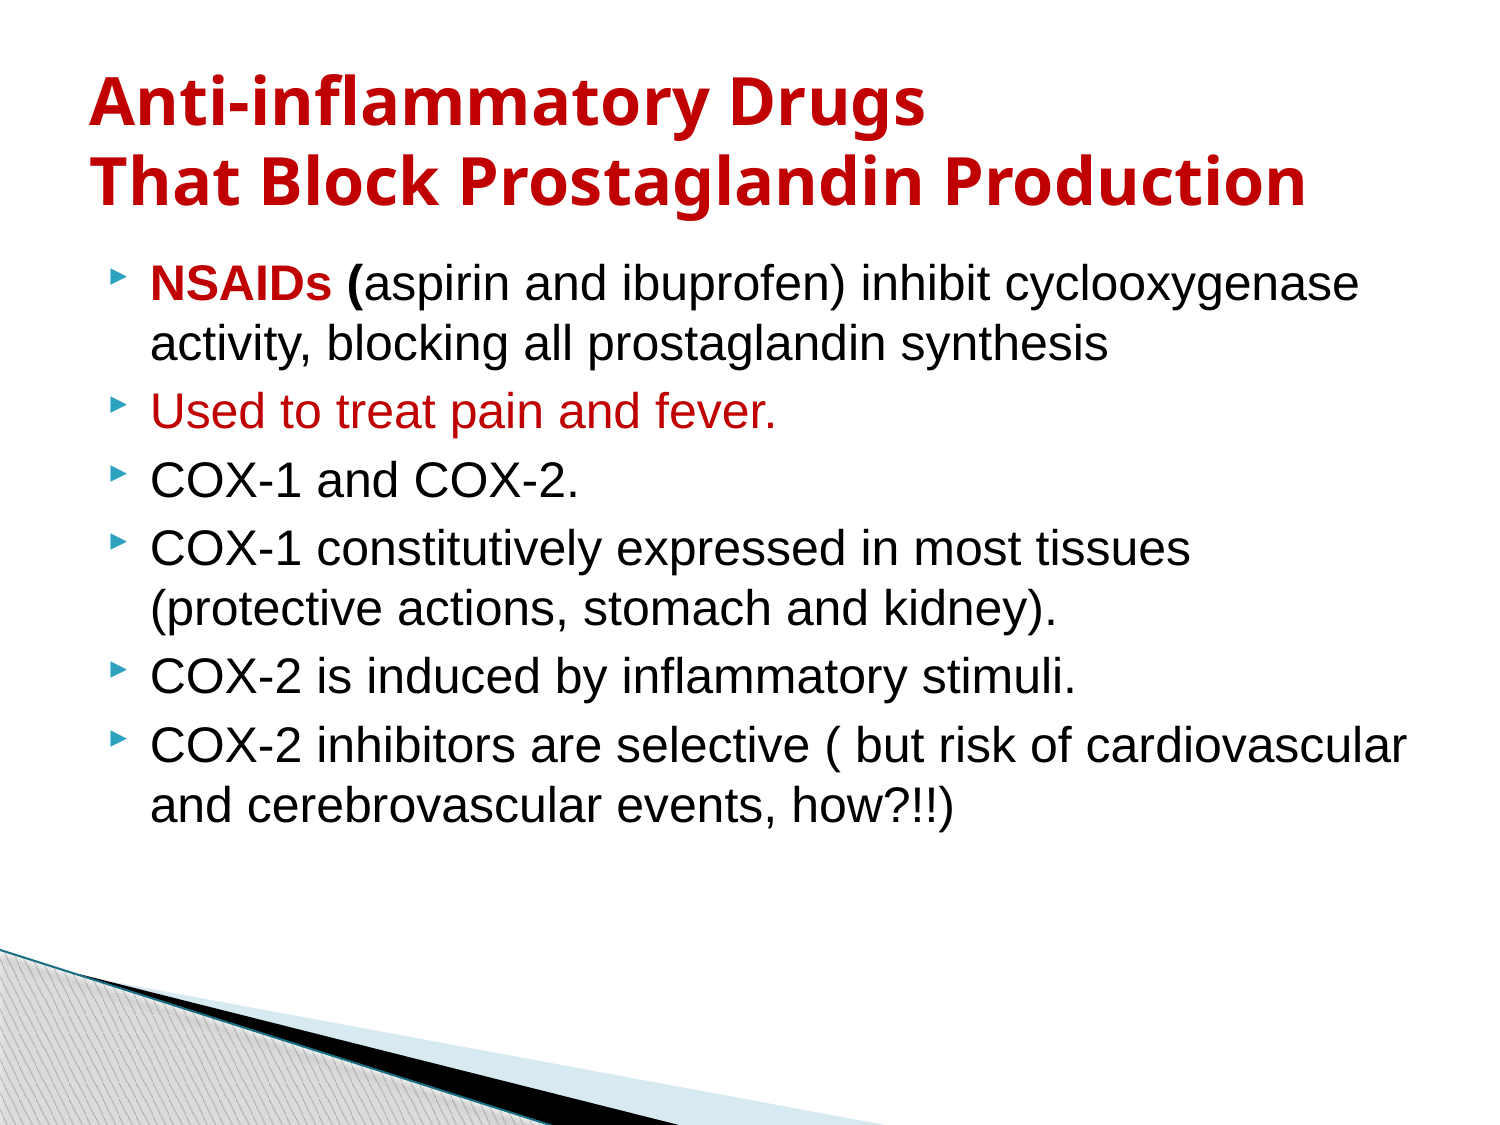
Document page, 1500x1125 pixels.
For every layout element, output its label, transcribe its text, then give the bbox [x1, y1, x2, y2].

title Anti-inflammatory Drugs That Block Prostaglandin Production [75, 45, 1425, 233]
list NSAIDs (aspirin and ibuprofen) inhibit cyclooxygenase activity, blocking all prostaglandin synthesis Used to treat pain and fever. COX-1 and COX-2. COX-1 constitutively expressed in most tissues (protective actions, stomach and kidney). COX-2 is induced by inflammatory stimuli. COX-2 inhibitors are selective ( but risk of cardiovascular and cerebrovascular events, how?!!) [75, 243, 1425, 986]
